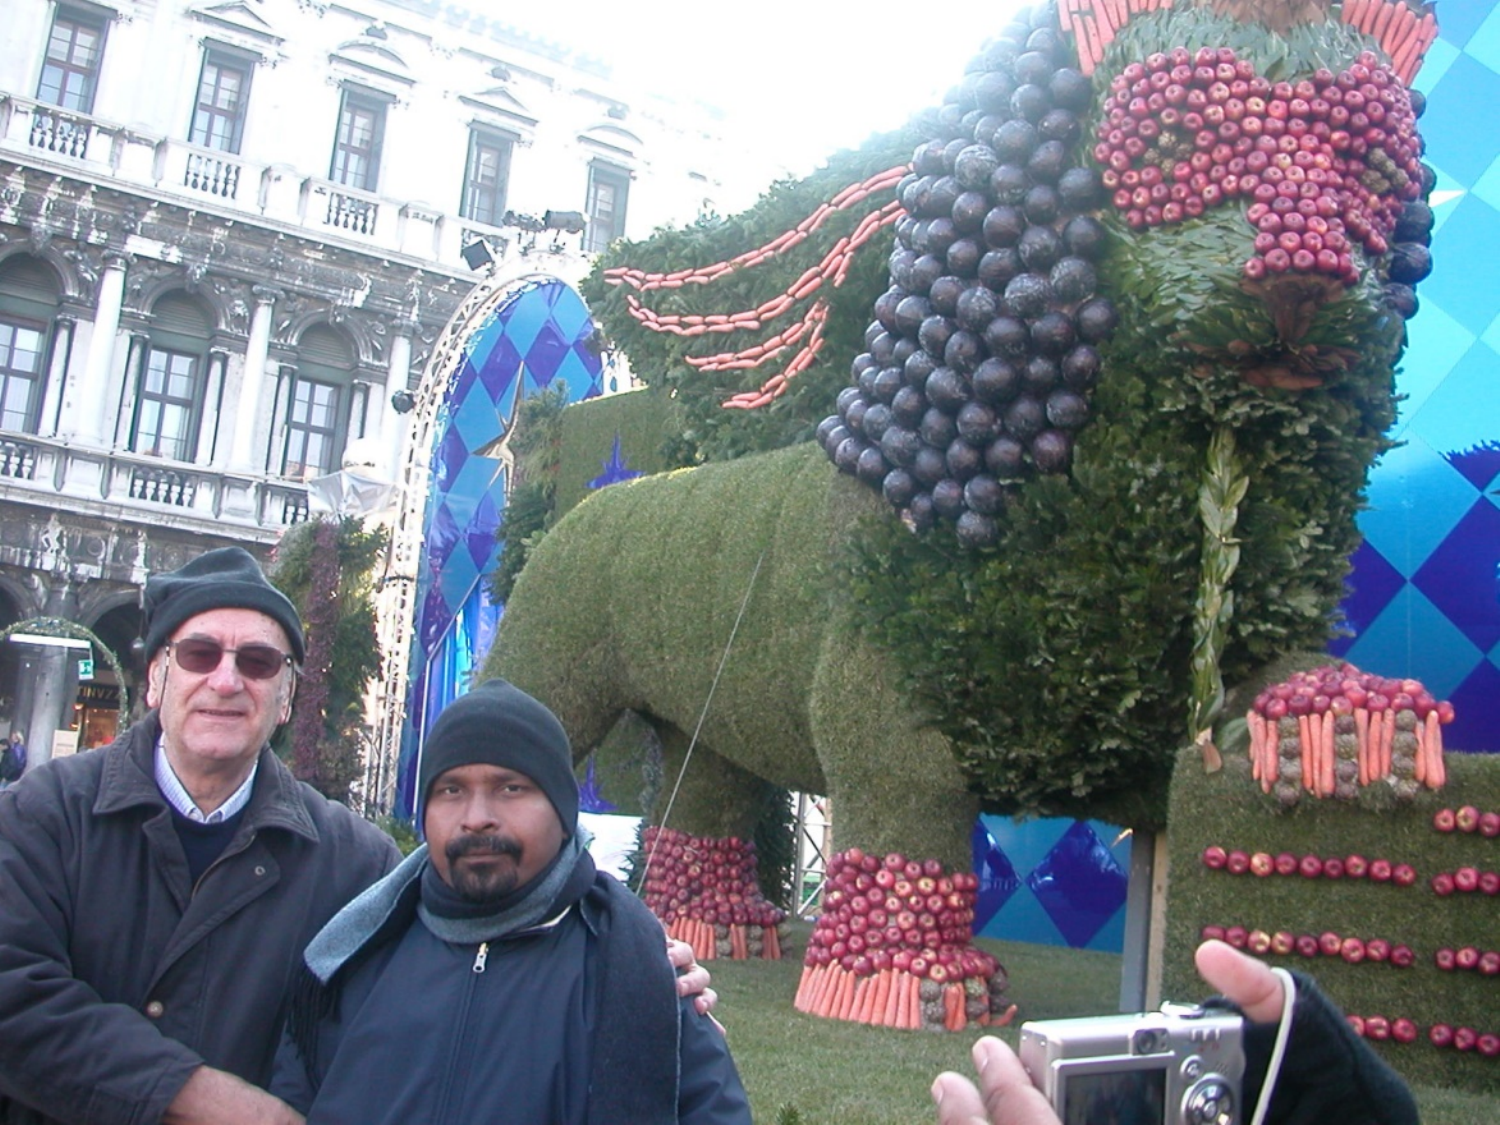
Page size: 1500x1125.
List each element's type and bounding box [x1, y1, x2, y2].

list [0, 0, 1500, 1125]
